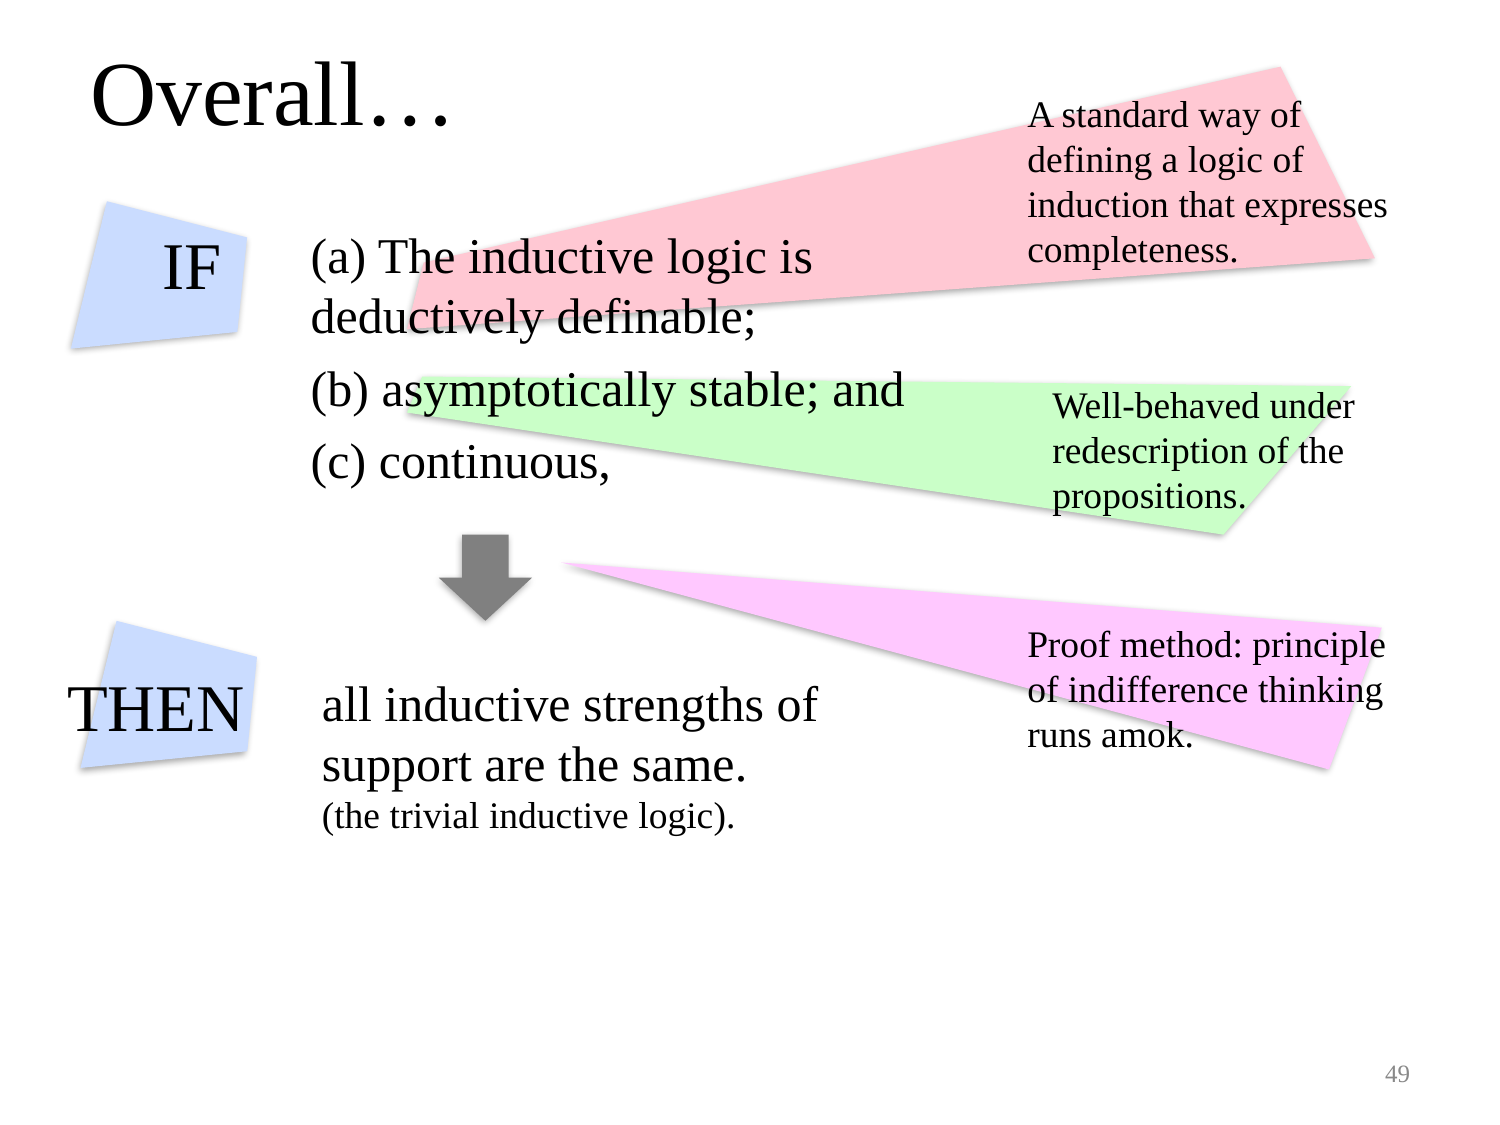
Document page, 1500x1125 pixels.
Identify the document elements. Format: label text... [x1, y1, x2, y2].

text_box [560, 562, 1435, 770]
text_box all inductive strengths of support are the same. (the trivial inductive logic). [307, 663, 962, 844]
text_box IF [147, 215, 237, 310]
text_box THEN [52, 656, 261, 752]
text_box (a) The inductive logic is deductively definable; (b) asymptotically stable; and (c) continuous, [295, 216, 950, 497]
text_box [79, 752, 248, 769]
title Overall… [75, 45, 1389, 132]
text_box [70, 200, 248, 350]
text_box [406, 373, 1465, 535]
slide_number 49 [1074, 1042, 1425, 1103]
text_box [107, 620, 257, 656]
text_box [406, 66, 1428, 330]
text_box [438, 543, 533, 622]
